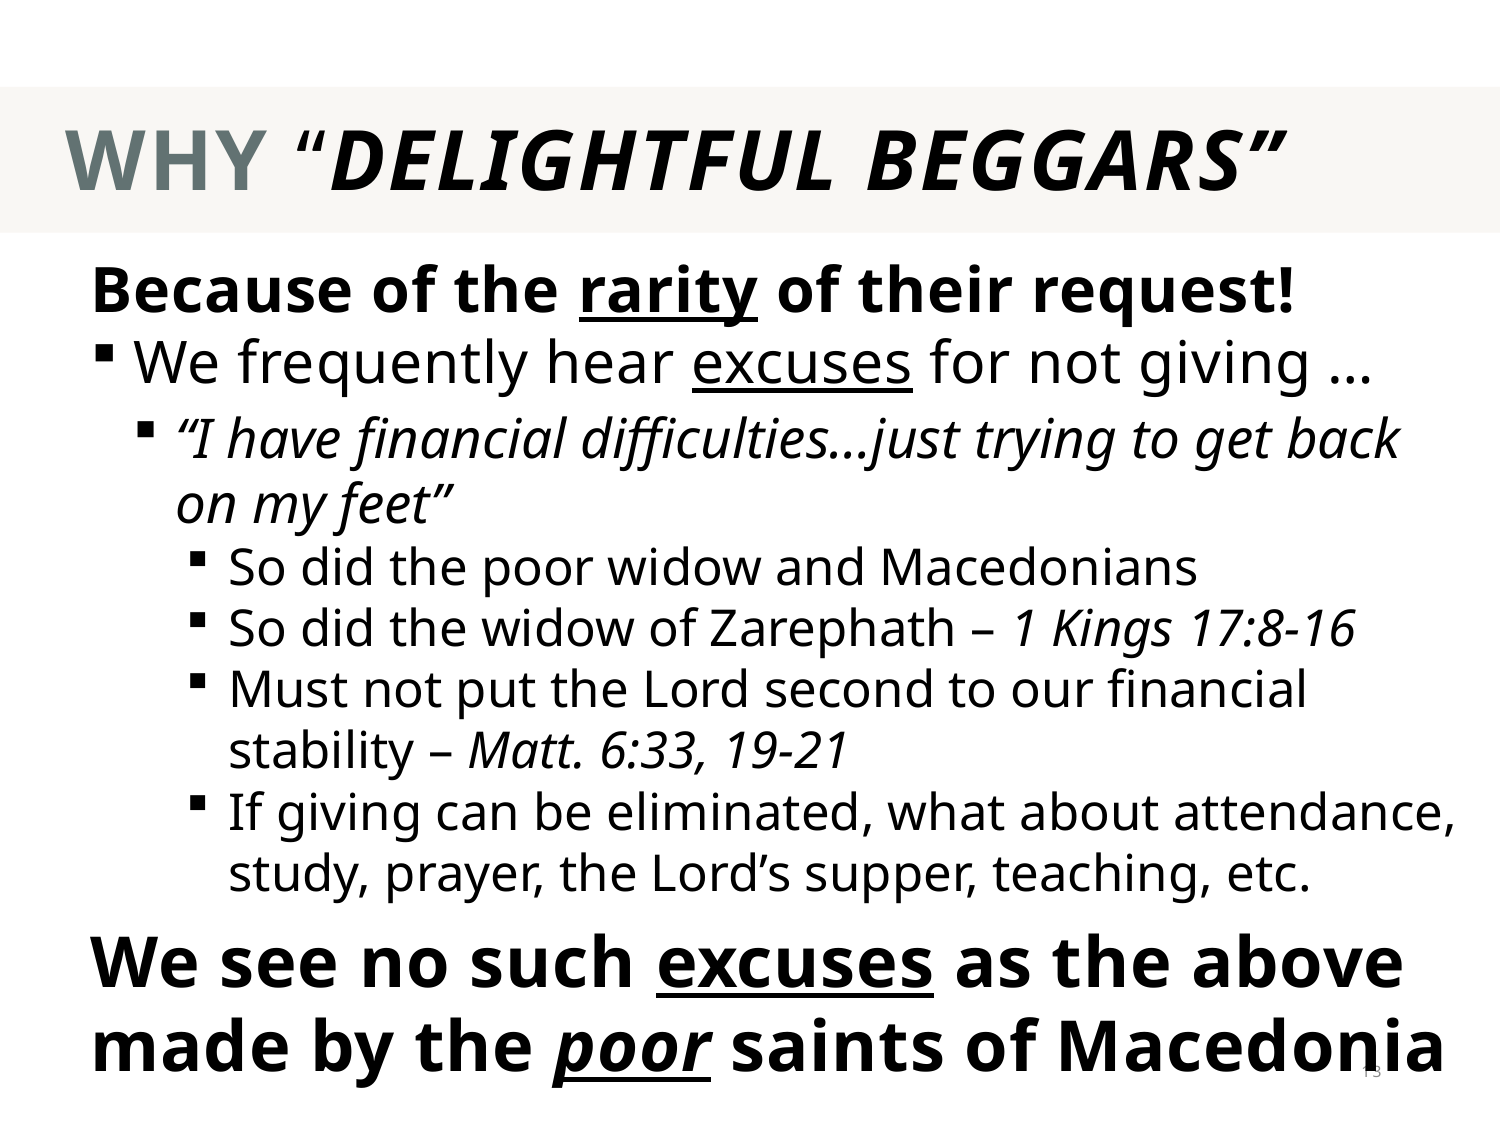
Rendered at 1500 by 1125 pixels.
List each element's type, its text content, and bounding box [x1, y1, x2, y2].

title Why “delightful beggars” [26, 103, 1500, 223]
slide_number 13 [1059, 1042, 1397, 1103]
list Because of the rarity of their request! We frequently hear excuses for not giving … “I have financial difficulties…just trying to get back on my feet” So did the poor widow and Macedonians So did the widow of Zarephath – 1 Kings 17:8-16 Must not put the Lord second to our financial stability – Matt. 6:33, 19-21 If giving can be eliminated, what about attendance, study, prayer, the Lord’s supper, teaching, etc. We see no such excuses as the above made by the poor saints of Macedonia [76, 242, 1479, 1103]
